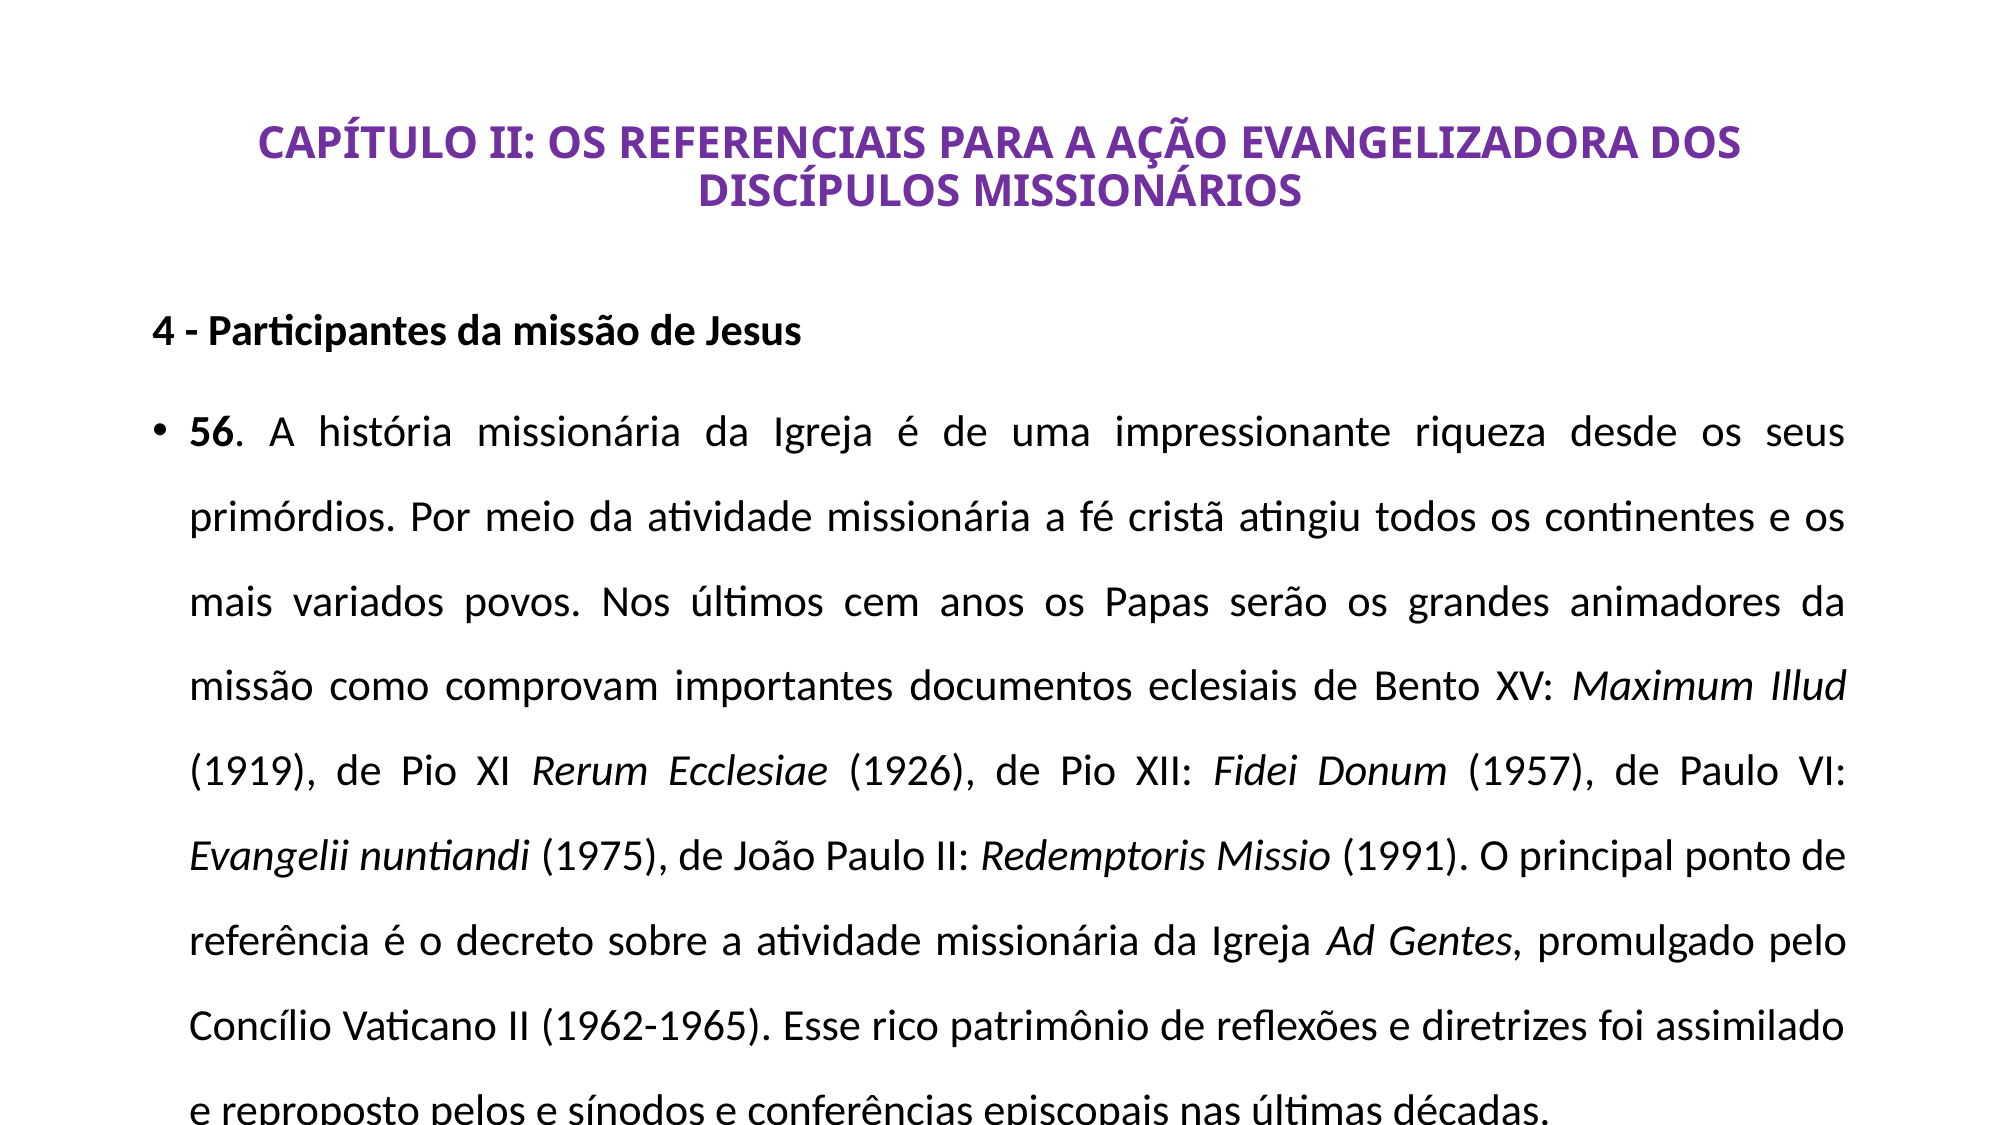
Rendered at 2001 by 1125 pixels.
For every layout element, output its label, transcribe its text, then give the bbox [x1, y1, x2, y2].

list 4 - Participantes da missão de Jesus 56. A história missionária da Igreja é de uma impressionante riqueza desde os seus primórdios. Por meio da atividade missionária a fé cristã atingiu todos os continentes e os mais variados povos. Nos últimos cem anos os Papas serão os grandes animadores da missão como comprovam importantes documentos eclesiais de Bento XV: Maximum Illud (1919), de Pio XI Rerum Ecclesiae (1926), de Pio XII: Fidei Donum (1957), de Paulo VI: Evangelii nuntiandi (1975), de João Paulo II: Redemptoris Missio (1991). O principal ponto de referência é o decreto sobre a atividade missionária da Igreja Ad Gentes, promulgado pelo Concílio Vaticano II (1962-1965). Esse rico patrimônio de reflexões e diretrizes foi assimilado e reproposto pelos e sínodos e conferências episcopais nas últimas décadas. [137, 299, 1863, 1125]
title CAPÍTULO II: OS REFERENCIAIS PARA A AÇÃO EVANGELIZADORA DOS DISCÍPULOS MISSIONÁRIOS [137, 59, 1863, 278]
